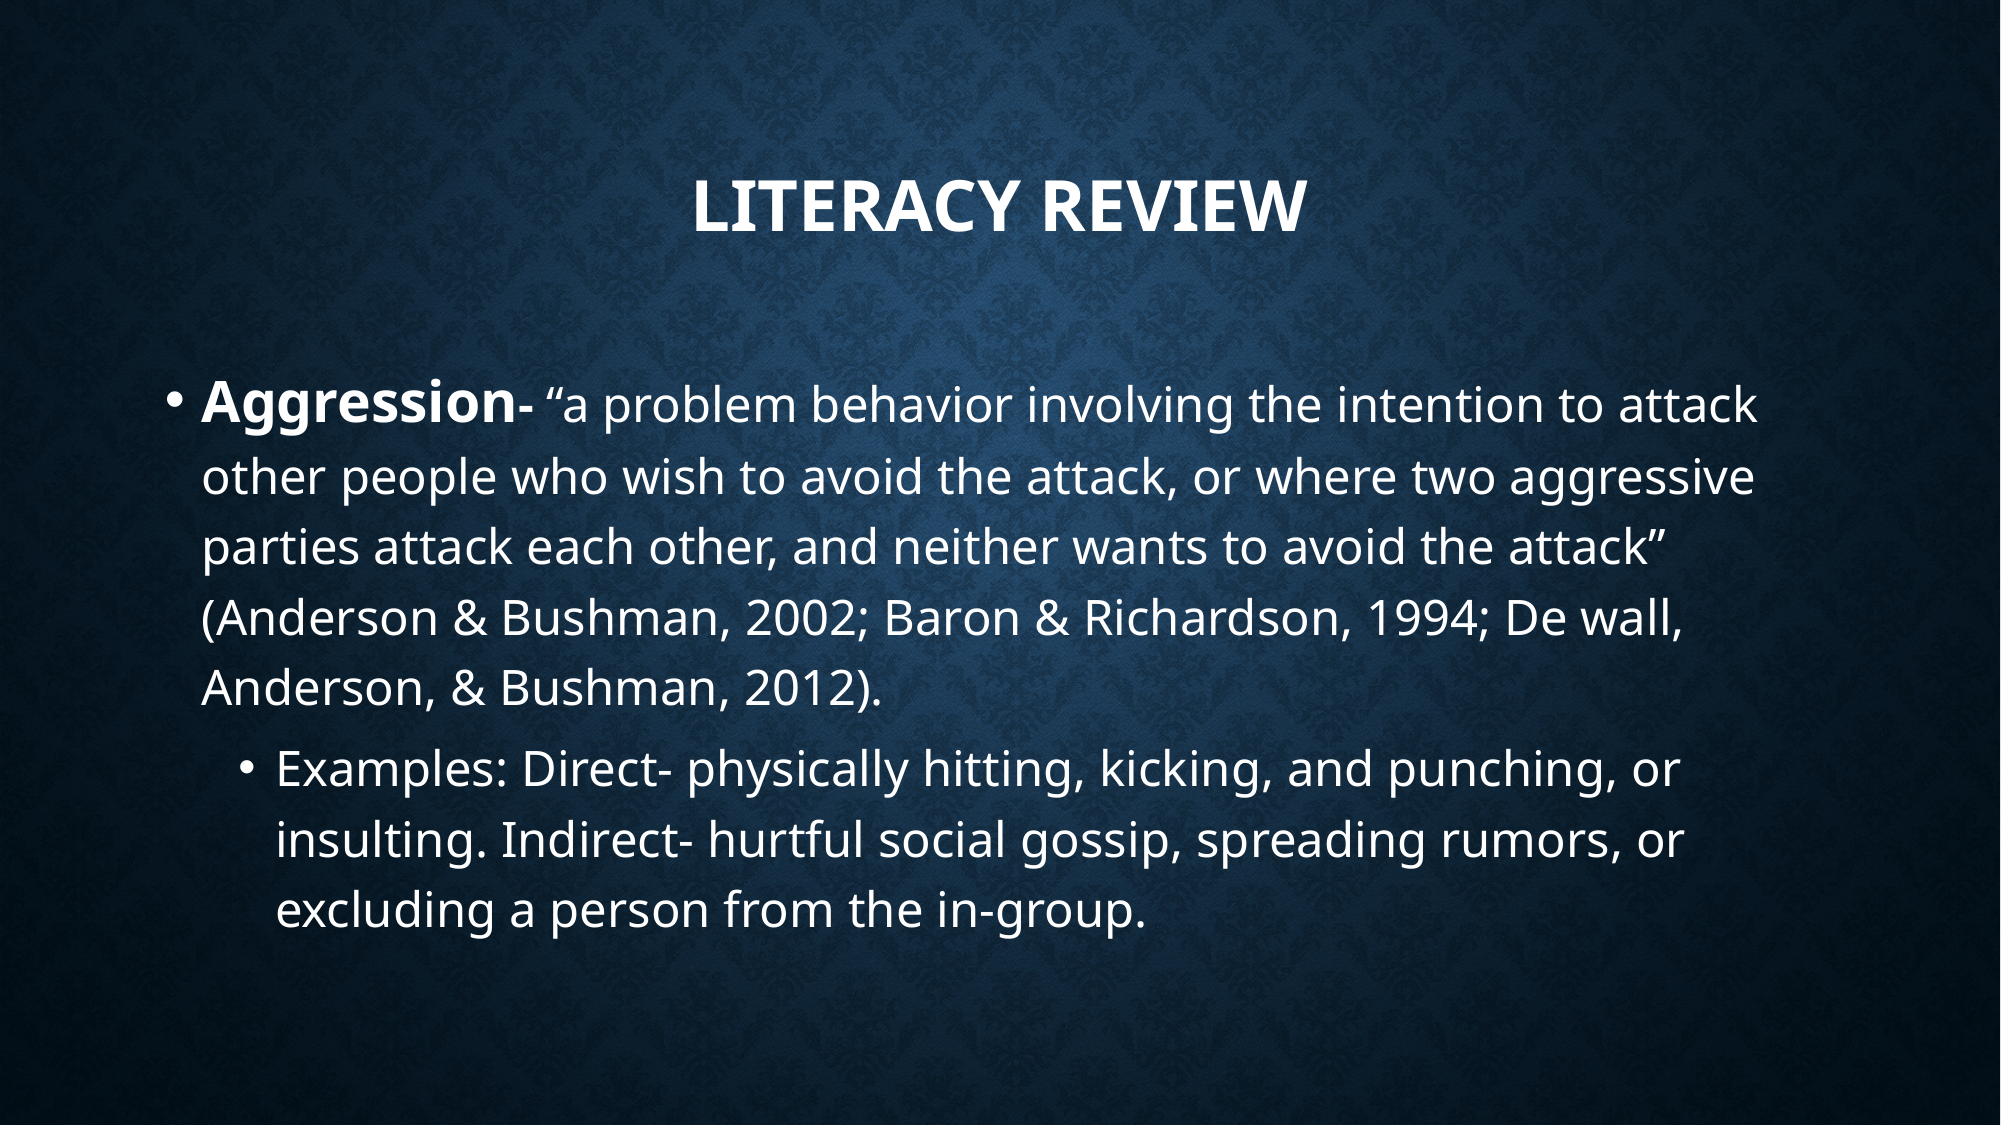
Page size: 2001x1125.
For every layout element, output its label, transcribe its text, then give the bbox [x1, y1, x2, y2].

list Aggression- “a problem behavior involving the intention to attack other people who wish to avoid the attack, or where two aggressive parties attack each other, and neither wants to avoid the attack” (Anderson & Bushman, 2002; Baron & Richardson, 1994; De wall, Anderson, & Bushman, 2012). Examples: Direct- physically hitting, kicking, and punching, or insulting. Indirect- hurtful social gossip, spreading rumors, or excluding a person from the in-group. [149, 343, 1849, 950]
title Literacy review [149, 99, 1849, 318]
